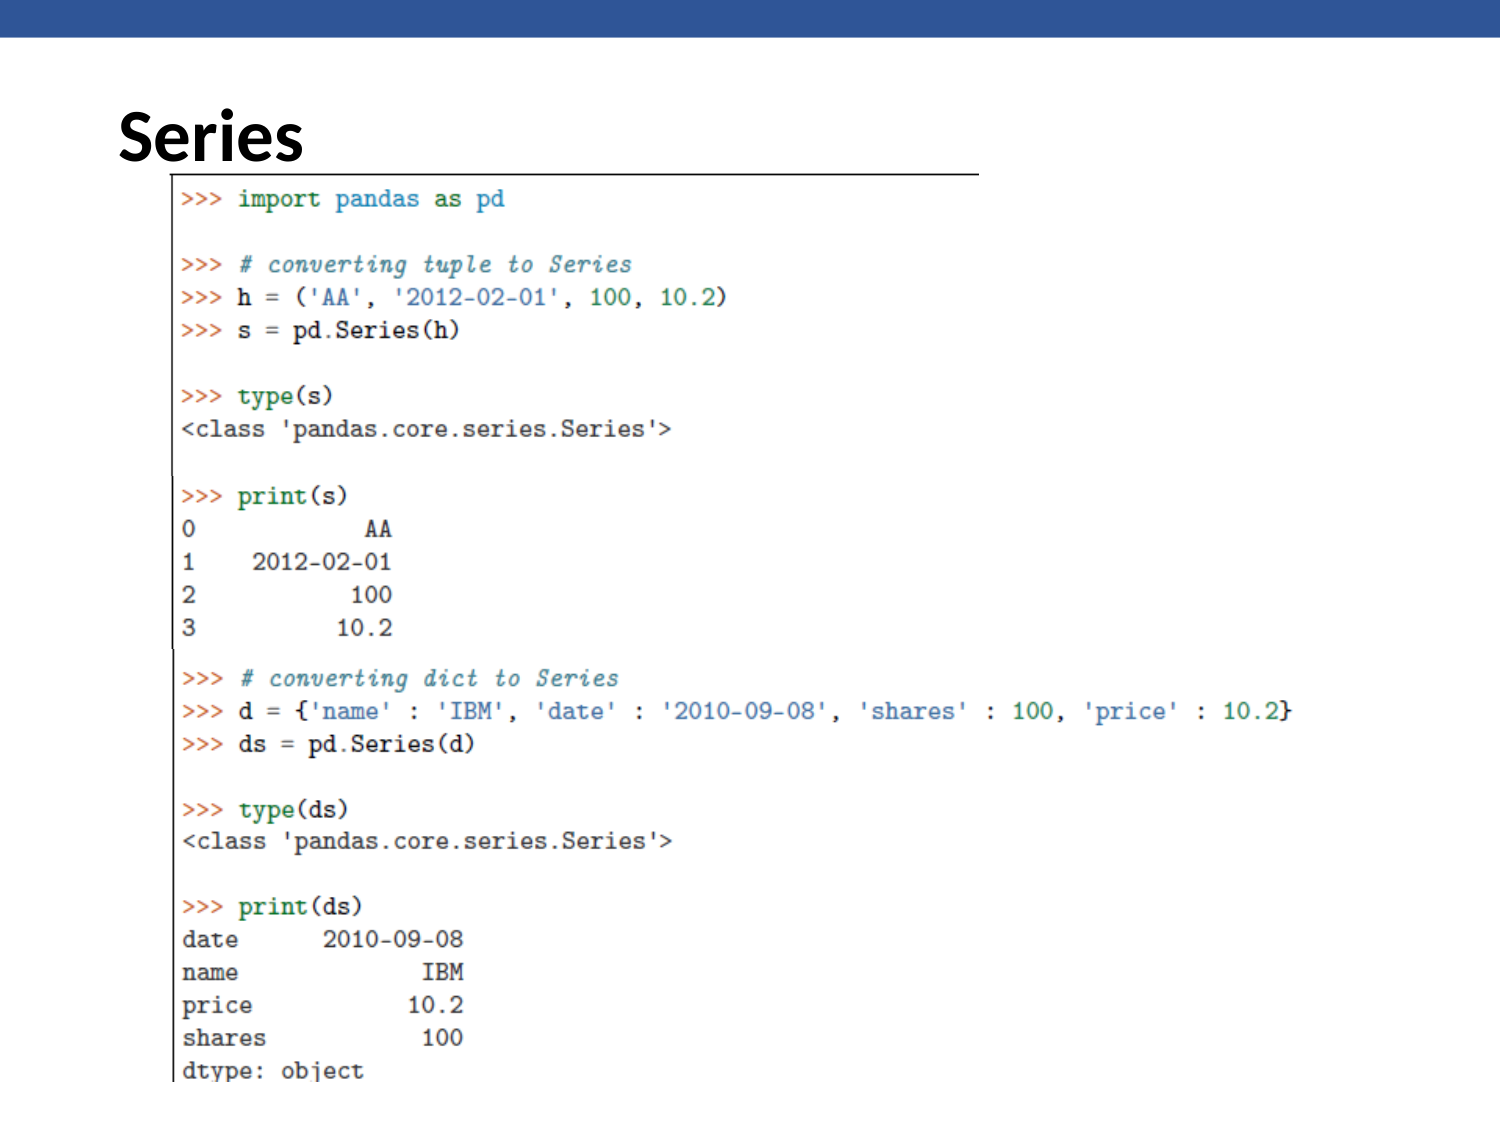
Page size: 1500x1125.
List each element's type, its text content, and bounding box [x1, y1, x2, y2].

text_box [125, 163, 1305, 1082]
title Series [103, 59, 1397, 216]
